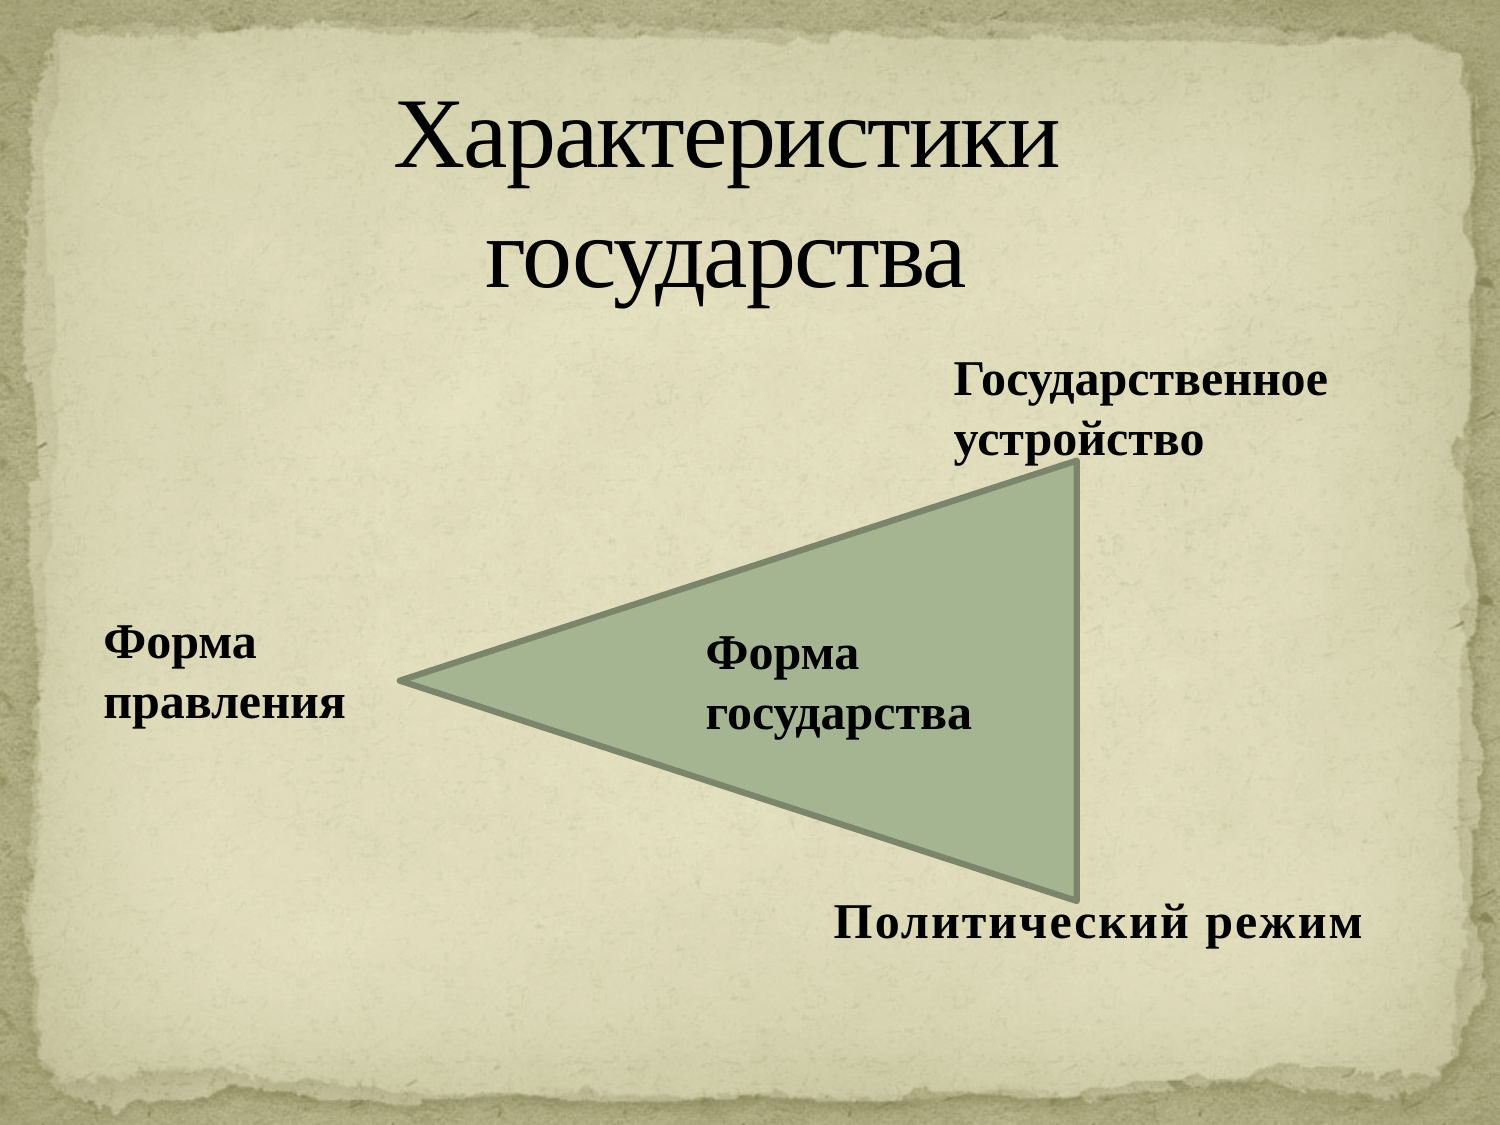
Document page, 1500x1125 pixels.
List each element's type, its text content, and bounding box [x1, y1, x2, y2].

text_box Форма государства [690, 612, 1077, 748]
subtitle Политический режим [710, 880, 1487, 1015]
text_box Форма правления [88, 600, 502, 736]
title Характеристики государства [147, 42, 1306, 315]
text_box Государственное устройство [938, 338, 1436, 473]
text_box [502, 473, 1080, 904]
